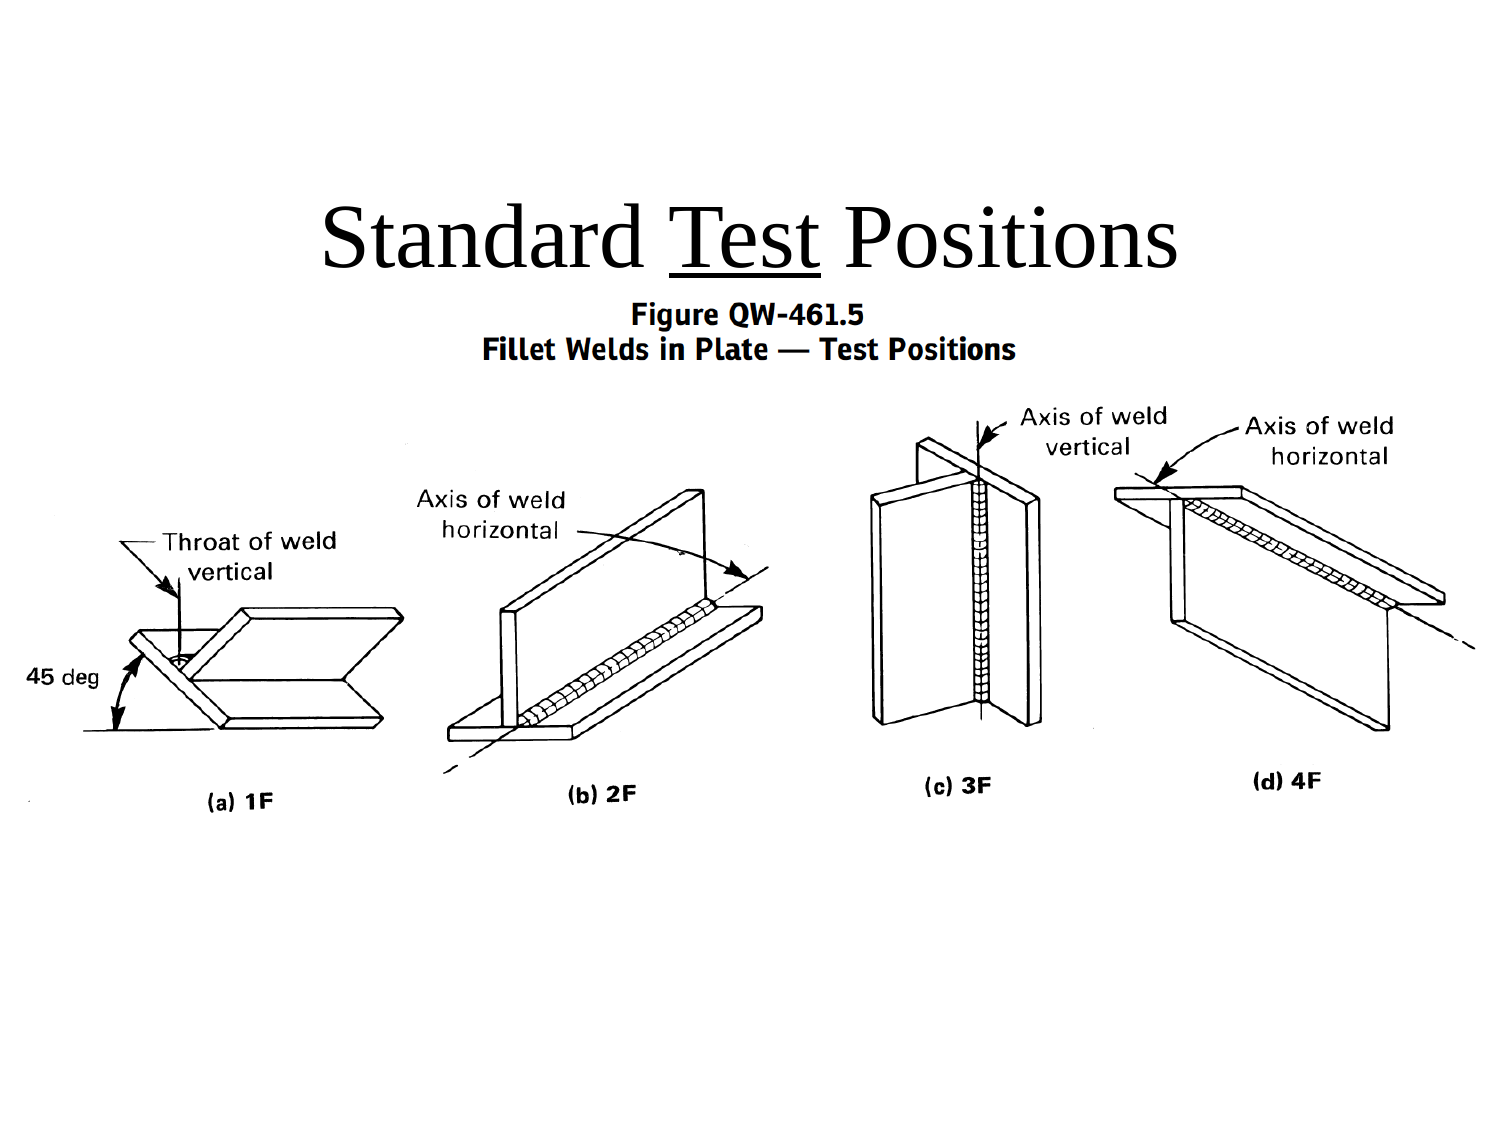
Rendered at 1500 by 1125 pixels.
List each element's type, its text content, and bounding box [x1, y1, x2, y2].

title Standard Test Positions [112, 137, 1388, 278]
picture [0, 278, 1500, 847]
